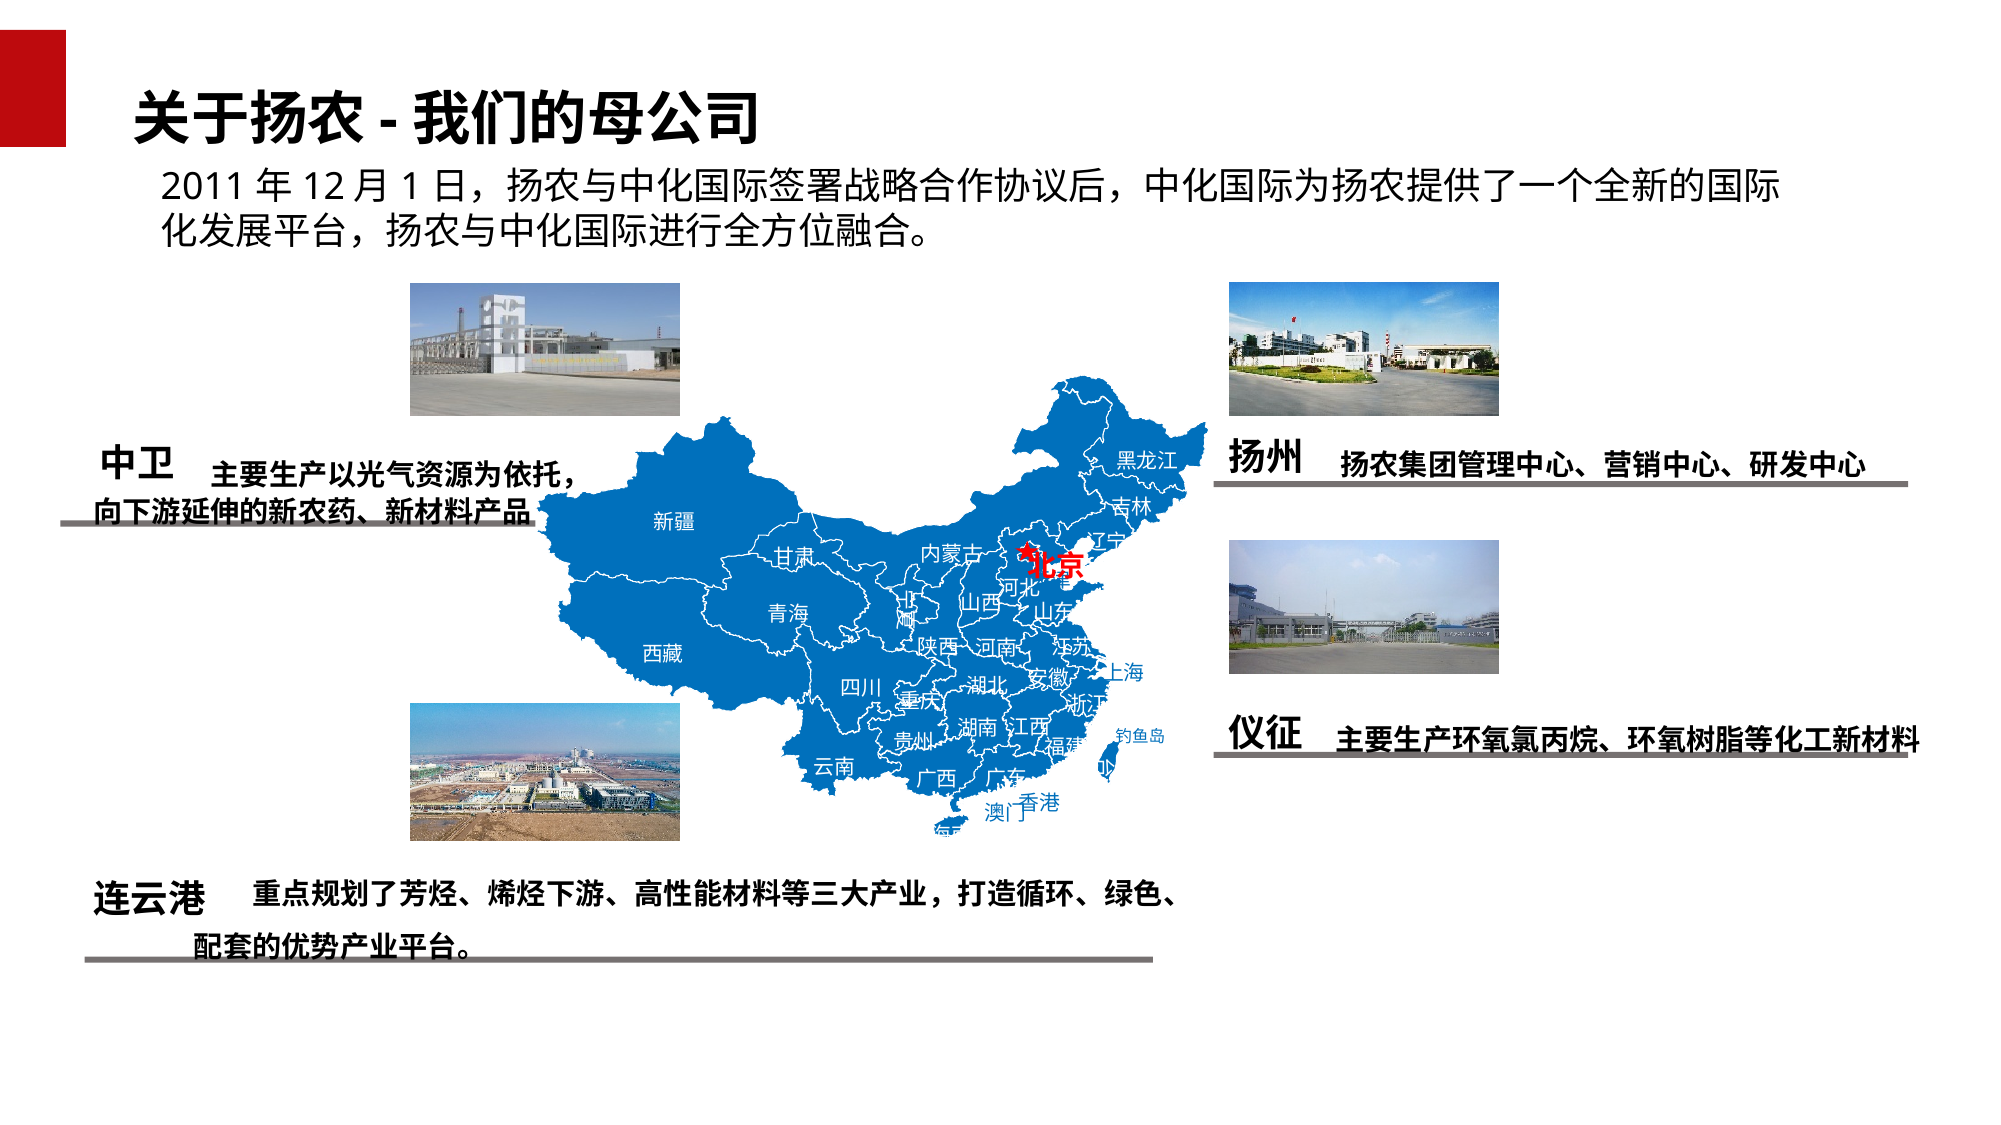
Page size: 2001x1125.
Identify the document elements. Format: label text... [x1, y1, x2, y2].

text_box 2011年12月1日，扬农与中化国际签署战略合作协议后，中化国际为扬农提供了一个全新的国际化发展平台，扬农与中化国际进行全方位融合。 [145, 154, 1833, 283]
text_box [60, 283, 1940, 963]
text_box 关于扬农-我们的母公司 [118, 38, 777, 159]
